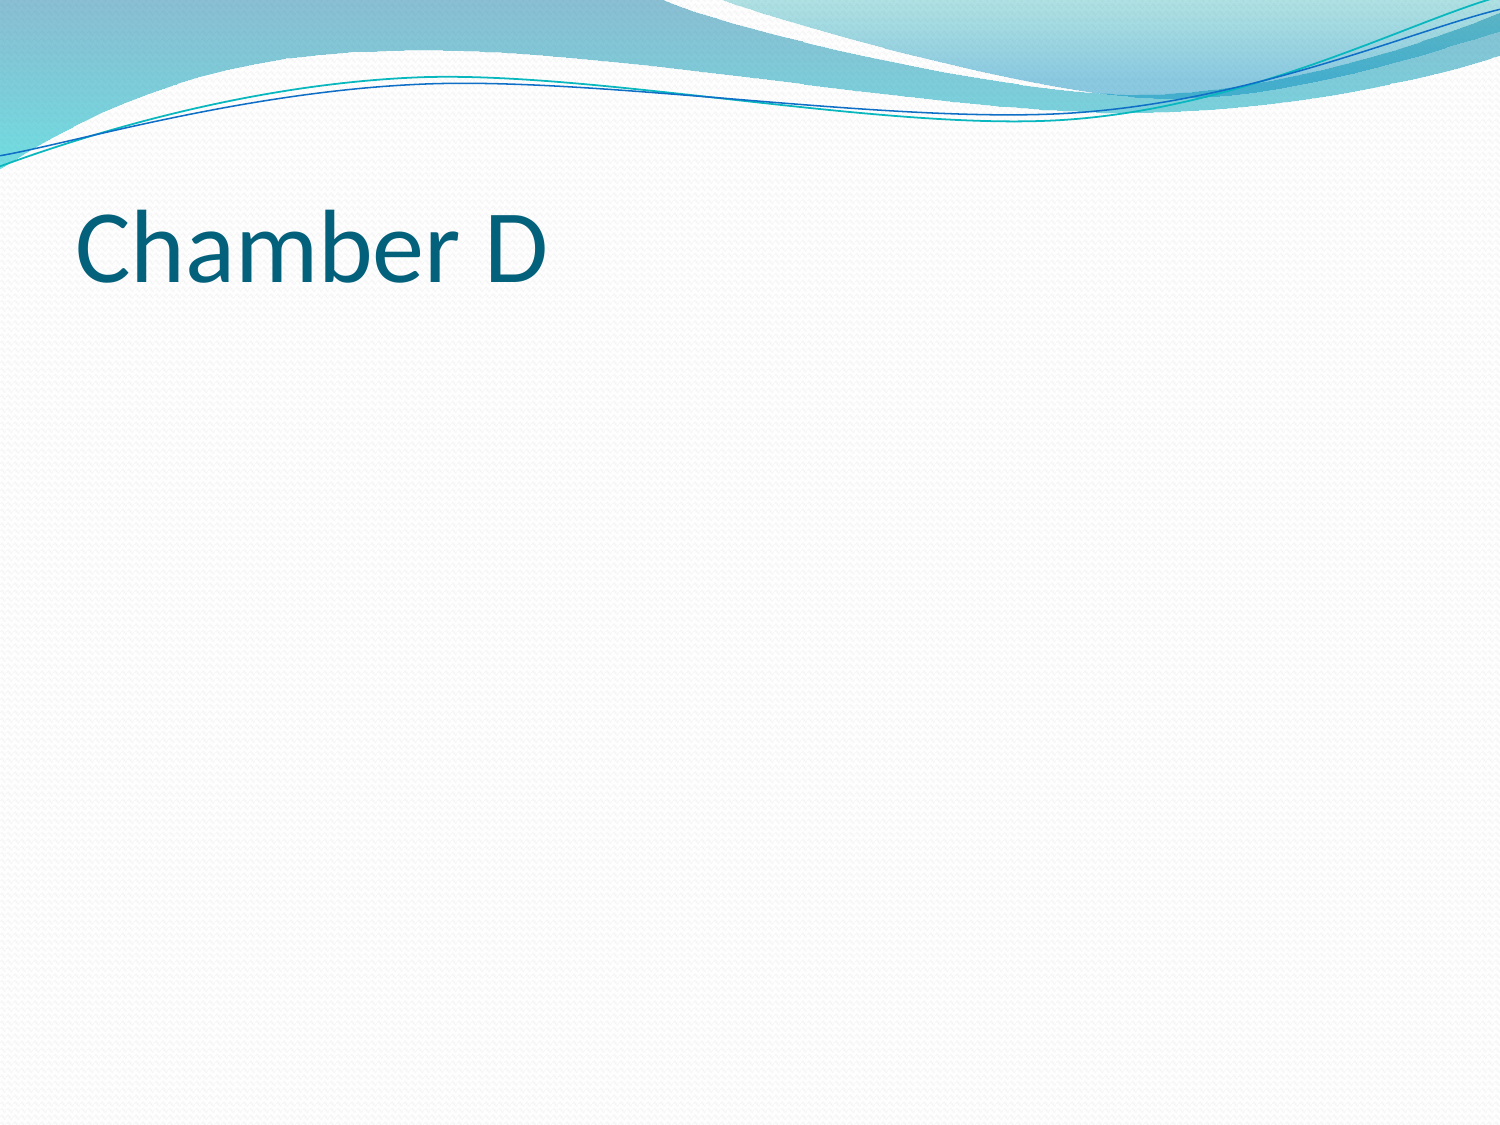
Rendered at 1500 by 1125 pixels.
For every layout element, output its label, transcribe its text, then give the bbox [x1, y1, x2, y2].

title Chamber D [75, 115, 1425, 303]
